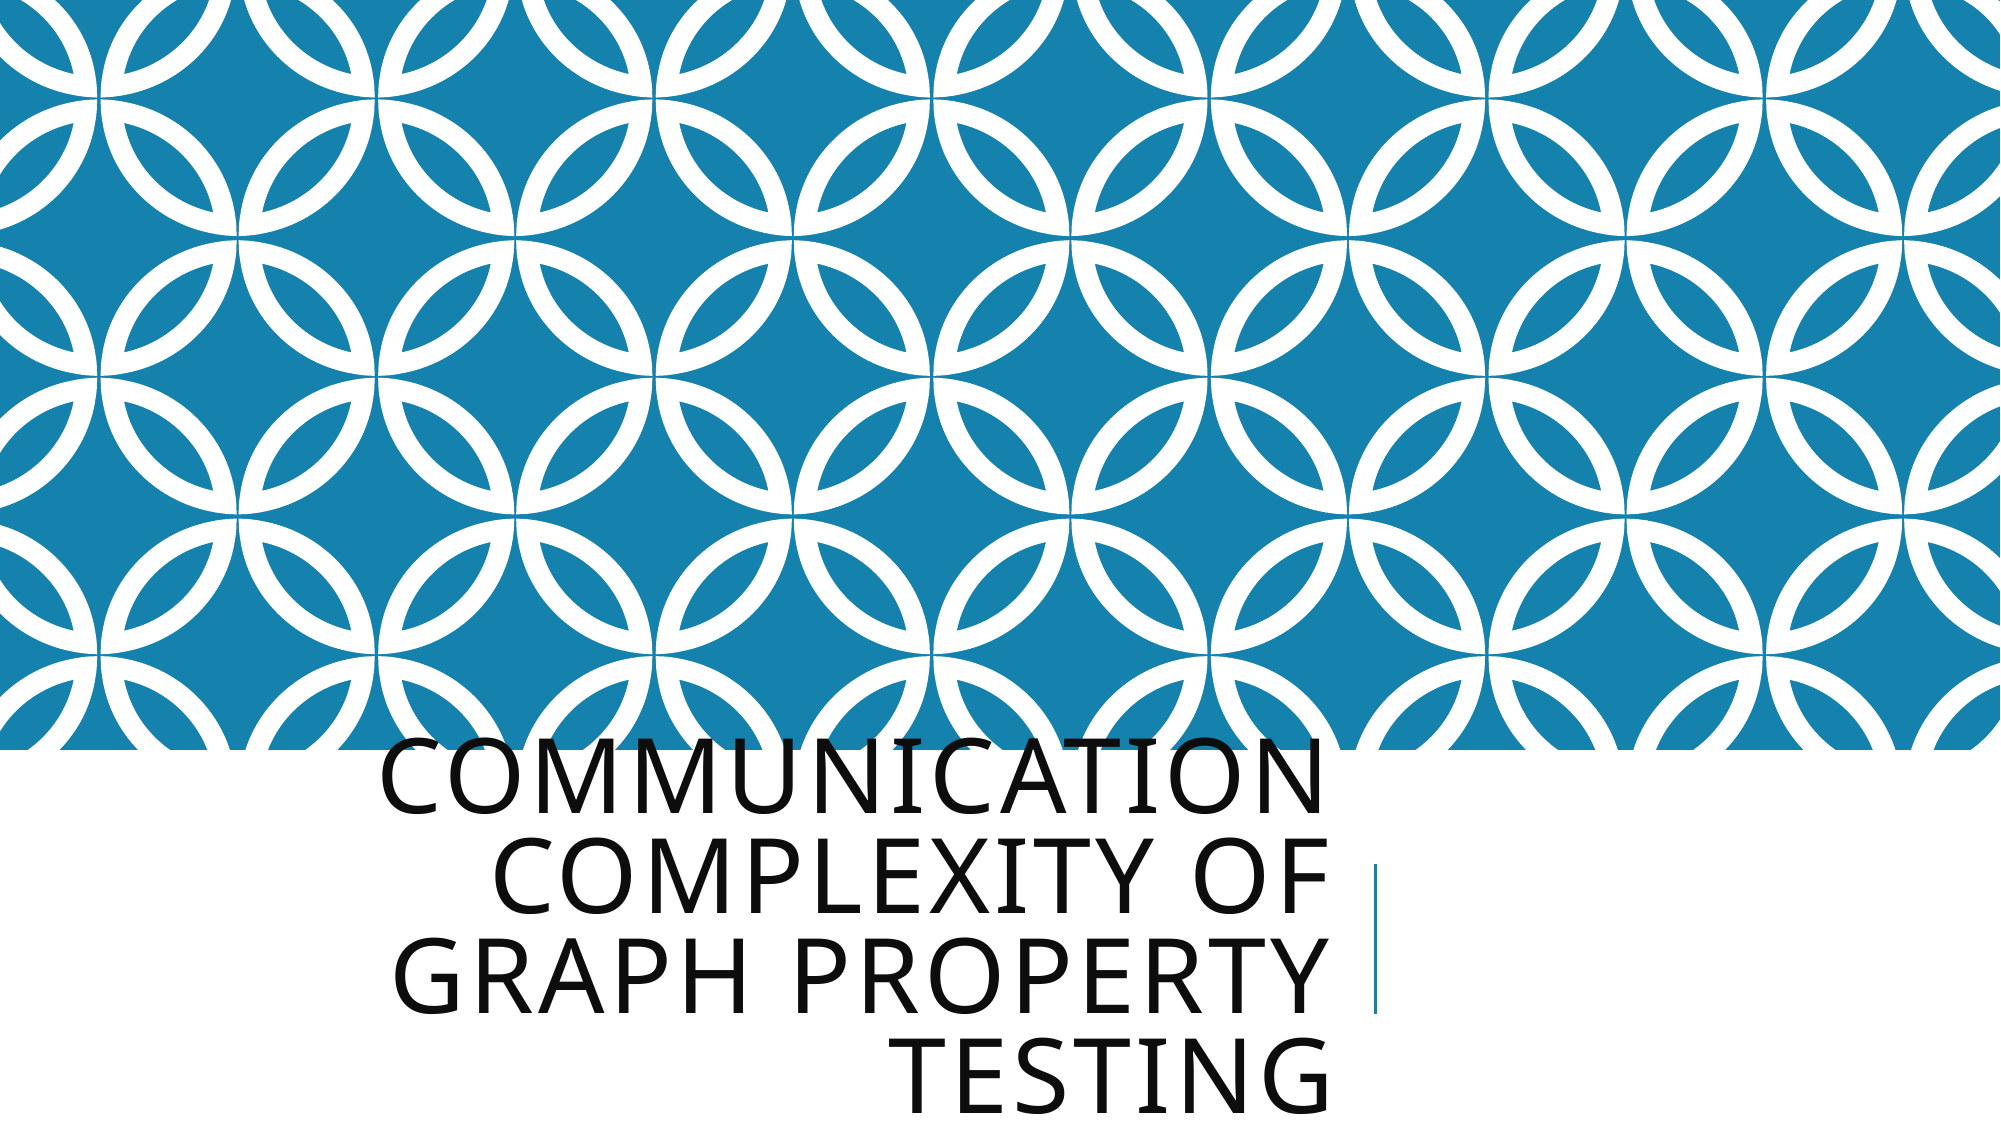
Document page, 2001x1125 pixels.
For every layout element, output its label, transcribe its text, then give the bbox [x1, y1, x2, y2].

title Communication Complexity of Graph Property Testing [75, 813, 1350, 1054]
